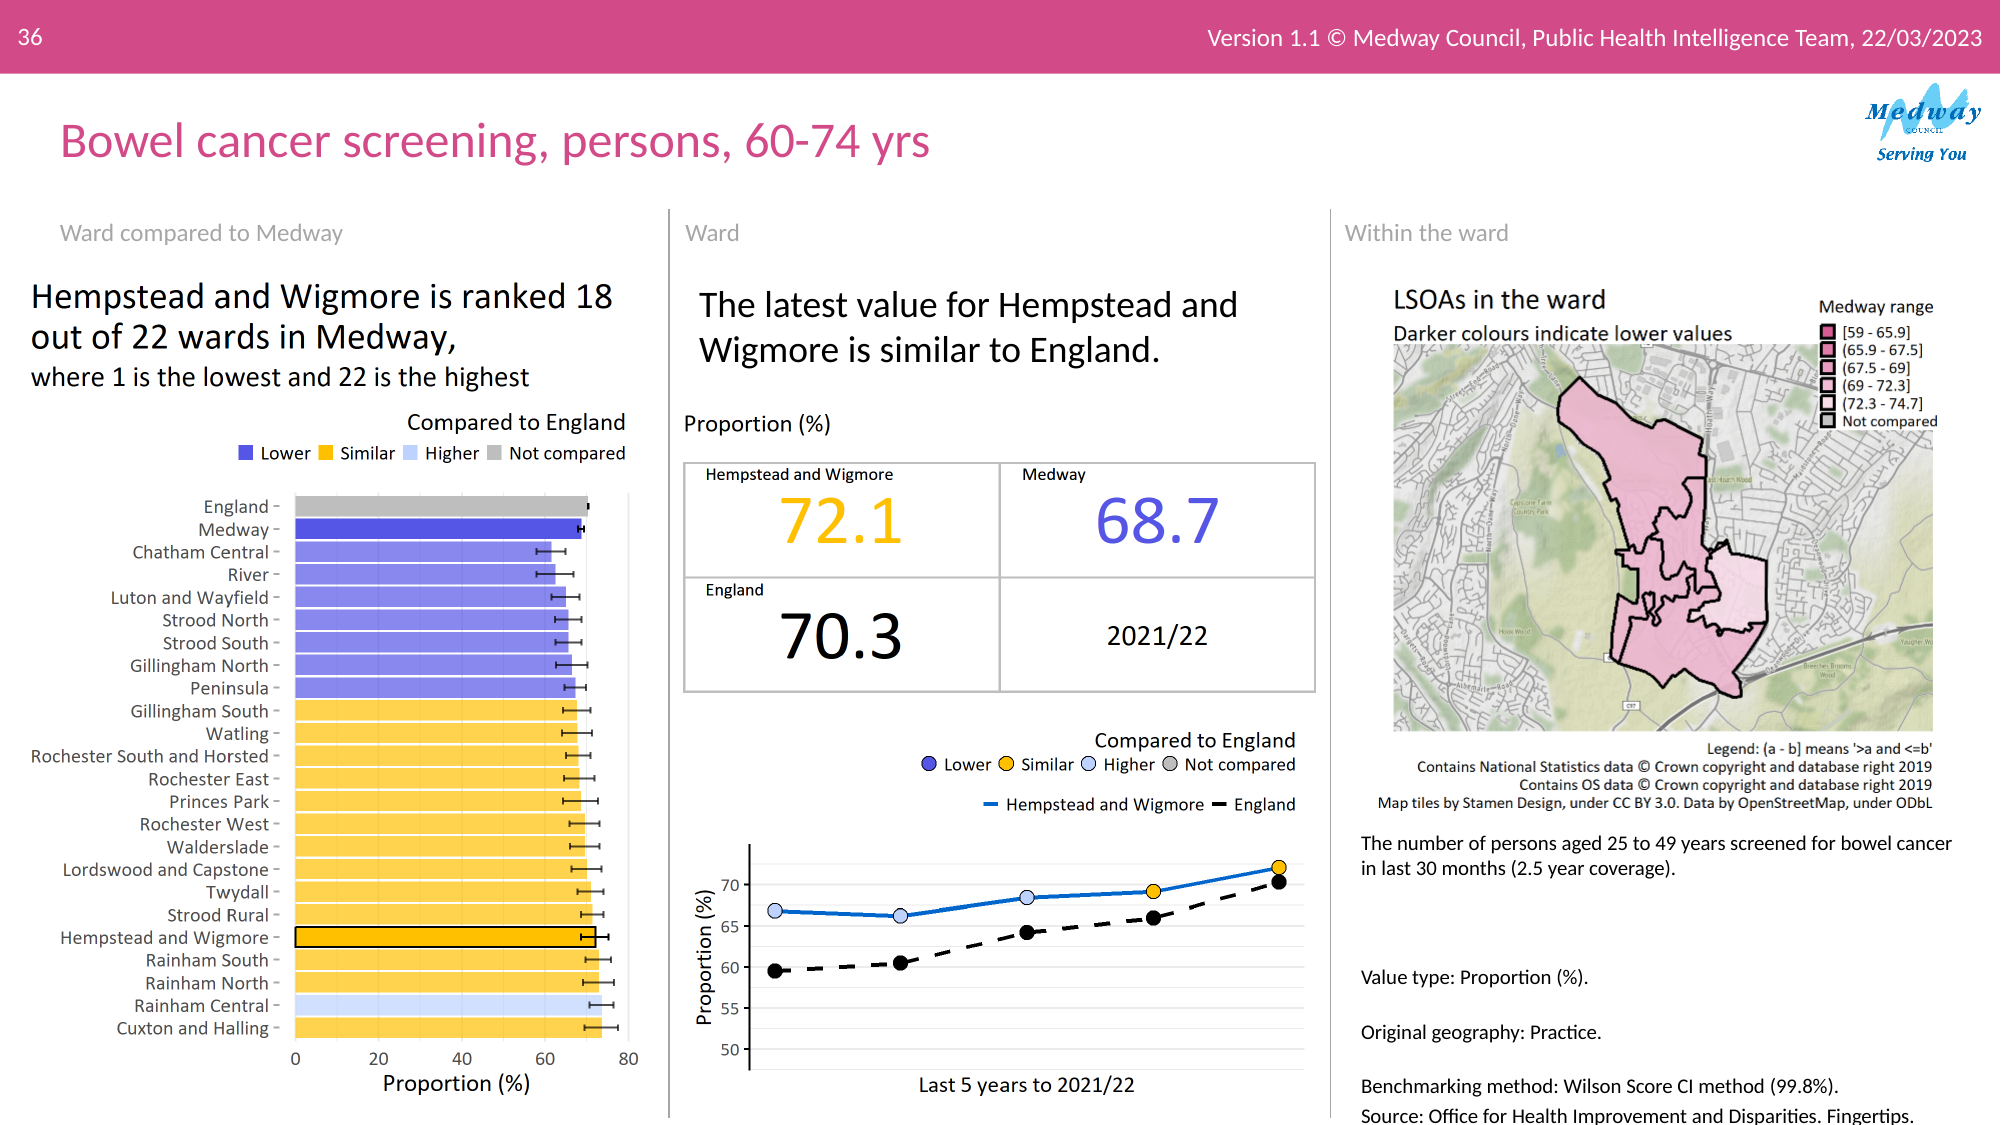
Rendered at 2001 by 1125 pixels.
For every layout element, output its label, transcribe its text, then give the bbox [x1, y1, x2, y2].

list The number of persons aged 25 to 49 years screened for bowel cancer in last 30 months (2.5 year coverage). Value type: Proportion (%). Original geography: Practice. Benchmarking method: Wilson Score CI method (99.8%). Source: Office for Health Improvement and Disparities. Fingertips. Indicator ID: 92600. [1346, 822, 1981, 1106]
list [19, 271, 646, 1107]
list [683, 403, 1316, 693]
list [683, 710, 1316, 1107]
slide_number 36 [2, 5, 239, 66]
title Bowel cancer screening, persons, 60-74 yrs [45, 83, 1866, 191]
list Version 1.1 © Medway Council, Public Health Intelligence Team, 22/03/2023 [881, 2, 2000, 72]
picture [1866, 83, 1981, 162]
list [1345, 278, 1981, 811]
list The latest value for Hempstead and Wigmore is similar to England. [684, 272, 1316, 386]
